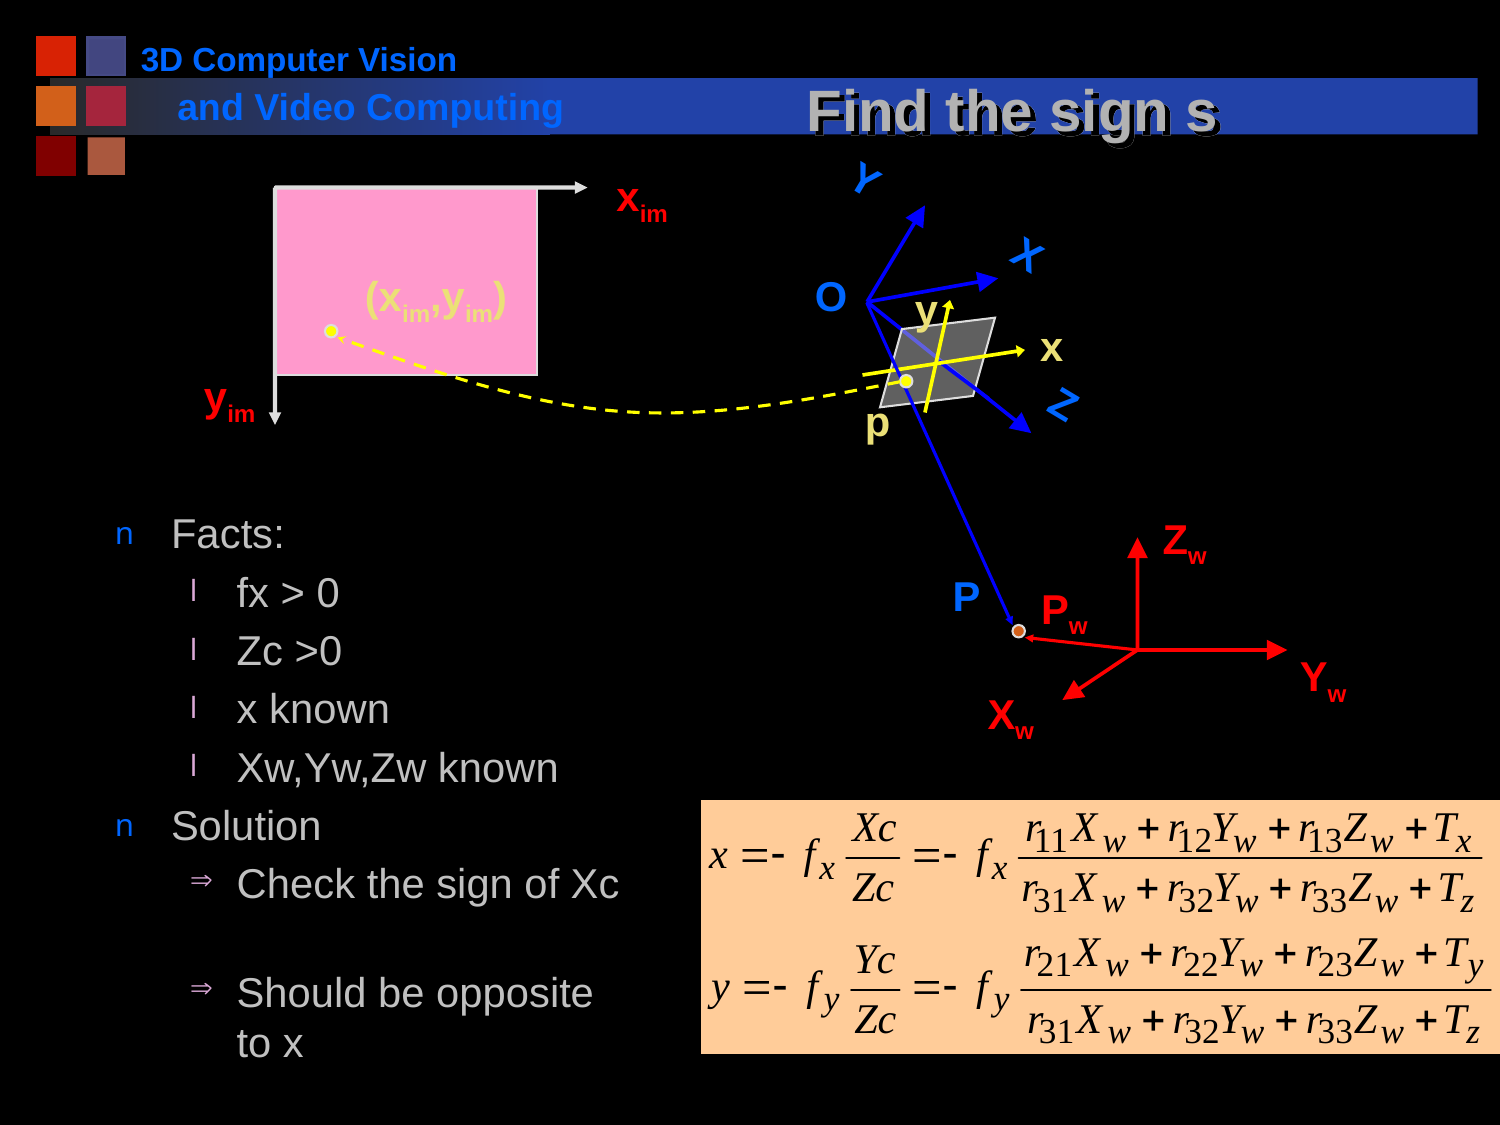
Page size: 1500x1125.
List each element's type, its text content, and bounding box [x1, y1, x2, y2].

list Facts: fx > 0 Zc >0 x known Xw,Yw,Zw known Solution Check the sign of Xc Should be opposite to x [99, 499, 638, 1063]
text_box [700, 799, 1500, 1054]
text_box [187, 162, 1363, 738]
title Find the sign s [574, 74, 1451, 151]
